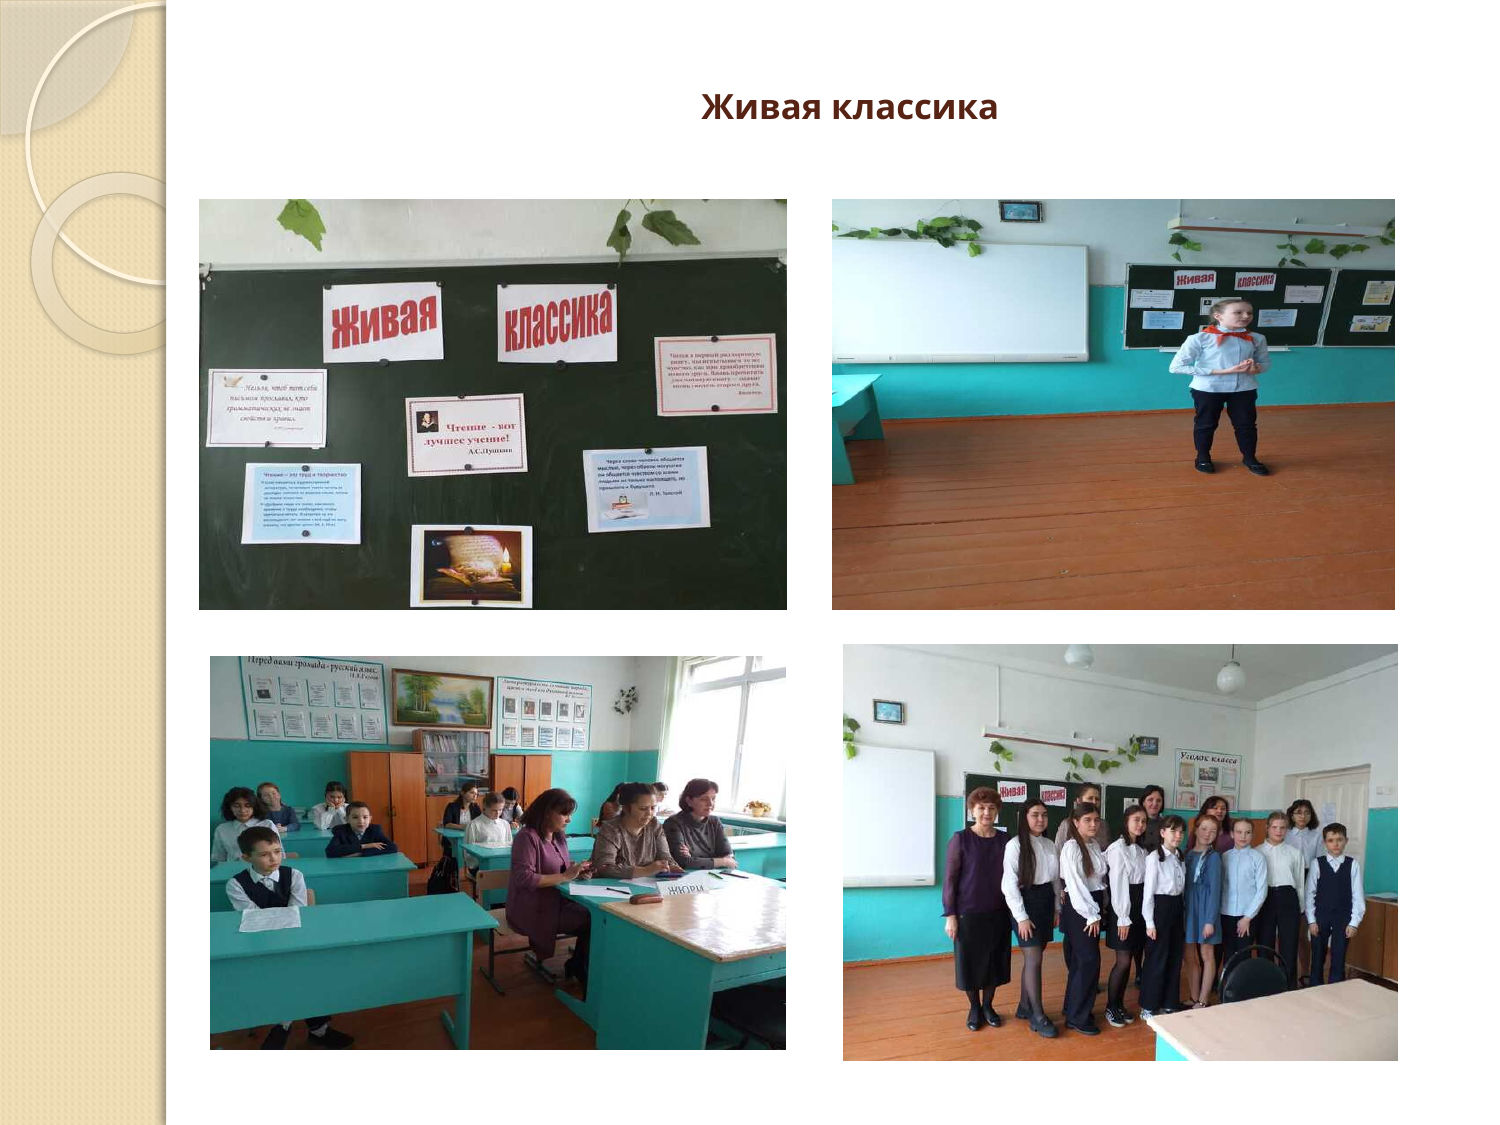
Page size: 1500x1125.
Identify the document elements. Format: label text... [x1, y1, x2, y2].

picture [831, 198, 1395, 610]
picture [198, 198, 787, 610]
picture [210, 656, 786, 1051]
title Живая классика [235, 35, 1466, 176]
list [843, 644, 1399, 1061]
